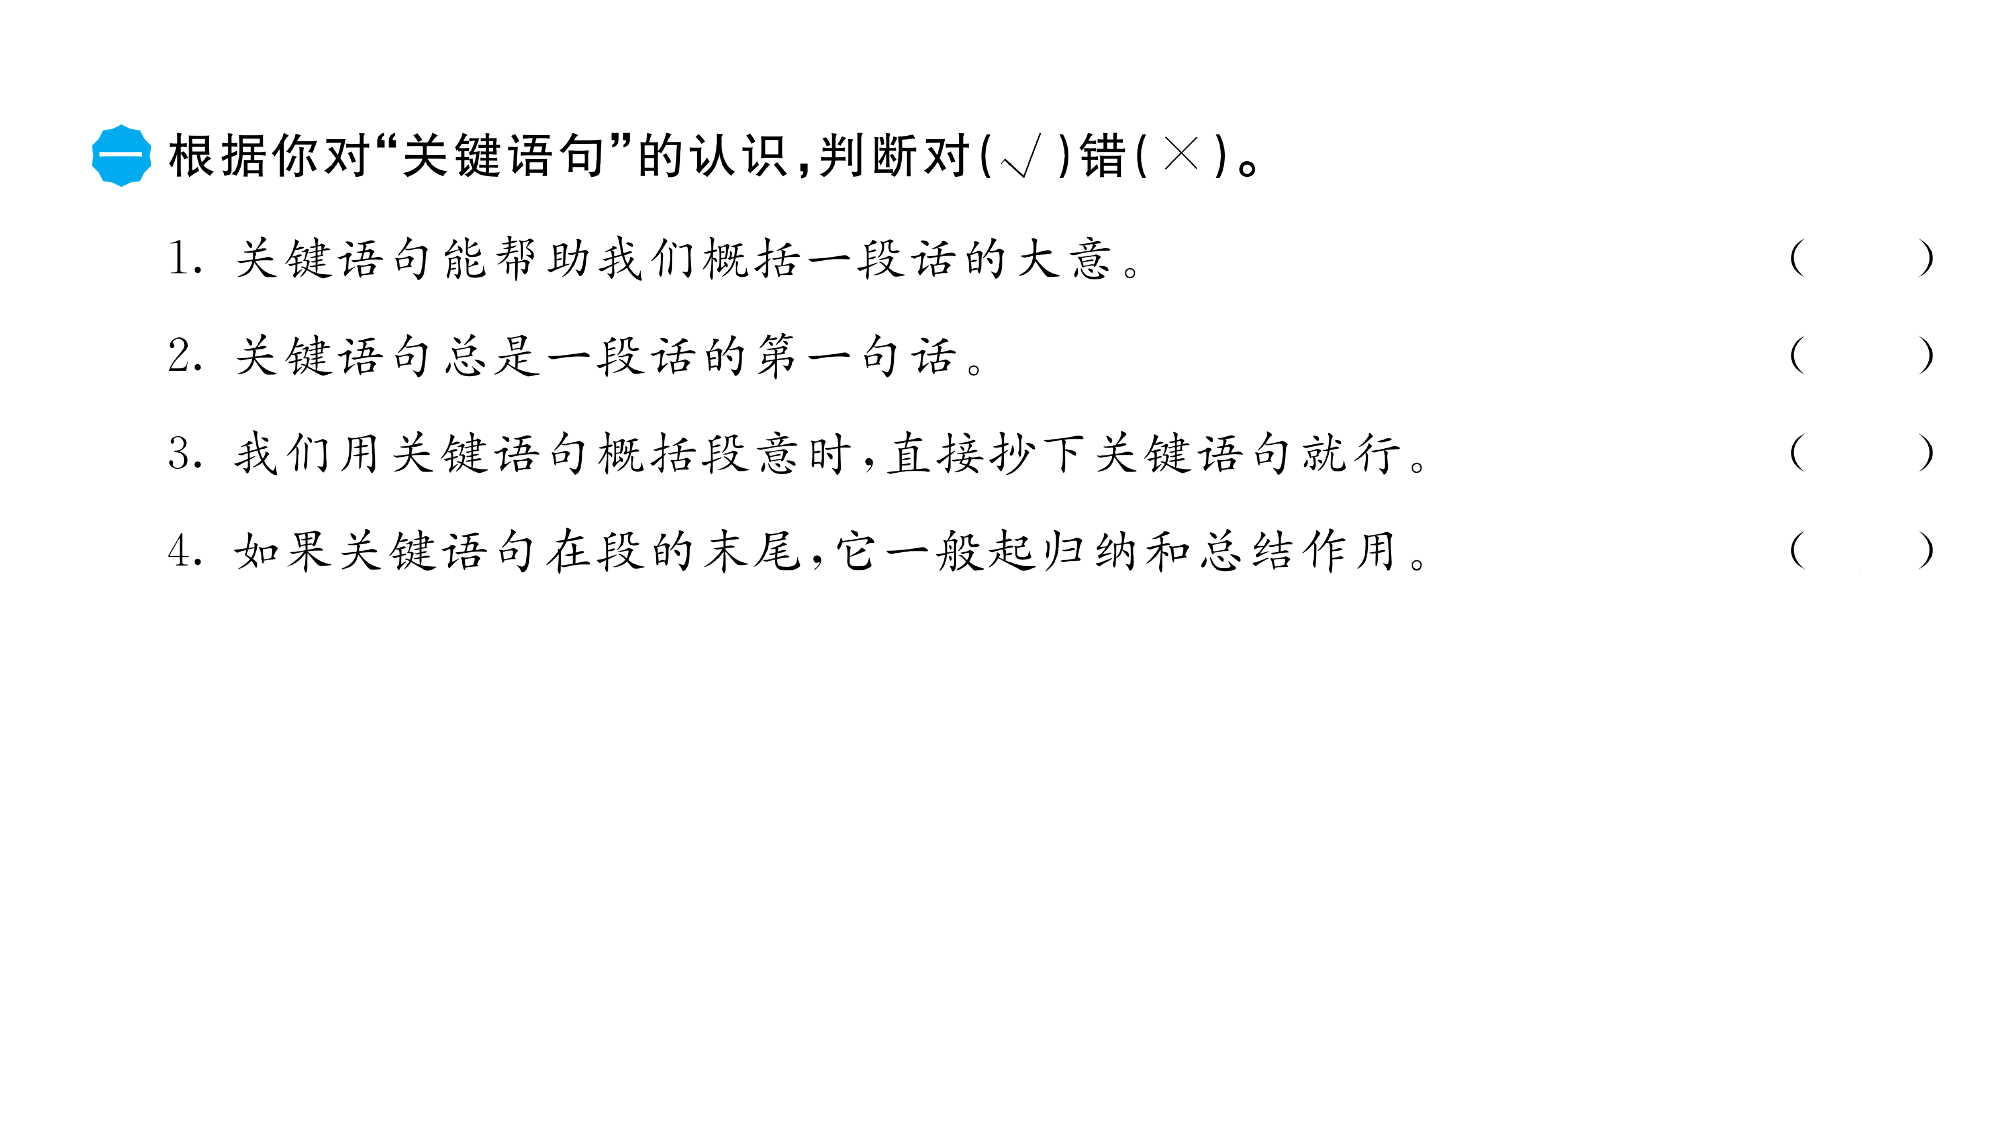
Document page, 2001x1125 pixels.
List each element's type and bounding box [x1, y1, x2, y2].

picture [88, 118, 1979, 615]
